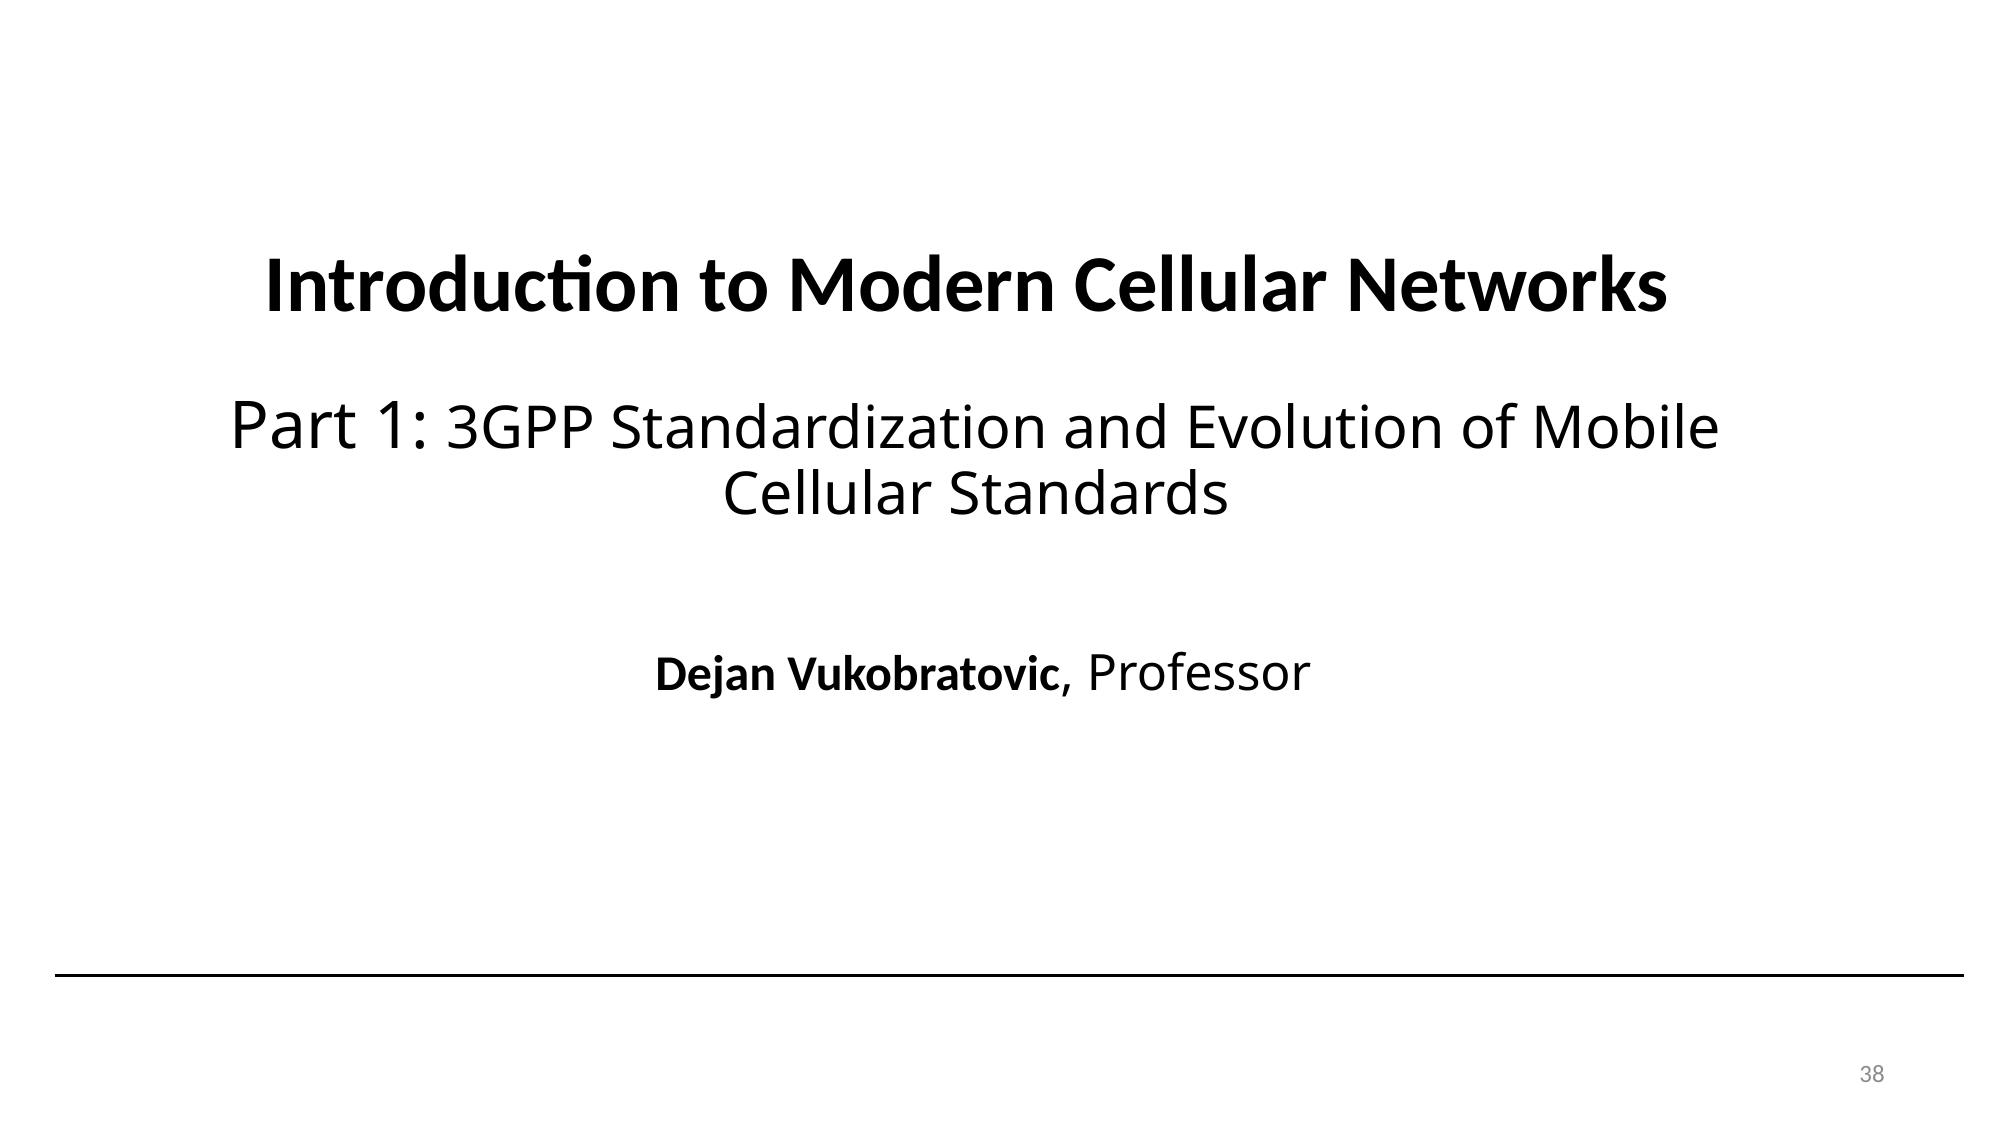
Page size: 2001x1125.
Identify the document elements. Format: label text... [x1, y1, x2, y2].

title Introduction to Modern Cellular Networks Part 1: 3GPP Standardization and Evolution of Mobile Cellular Standards [161, 231, 1792, 537]
subtitle Dejan Vukobratovic, Professor [421, 633, 1547, 716]
